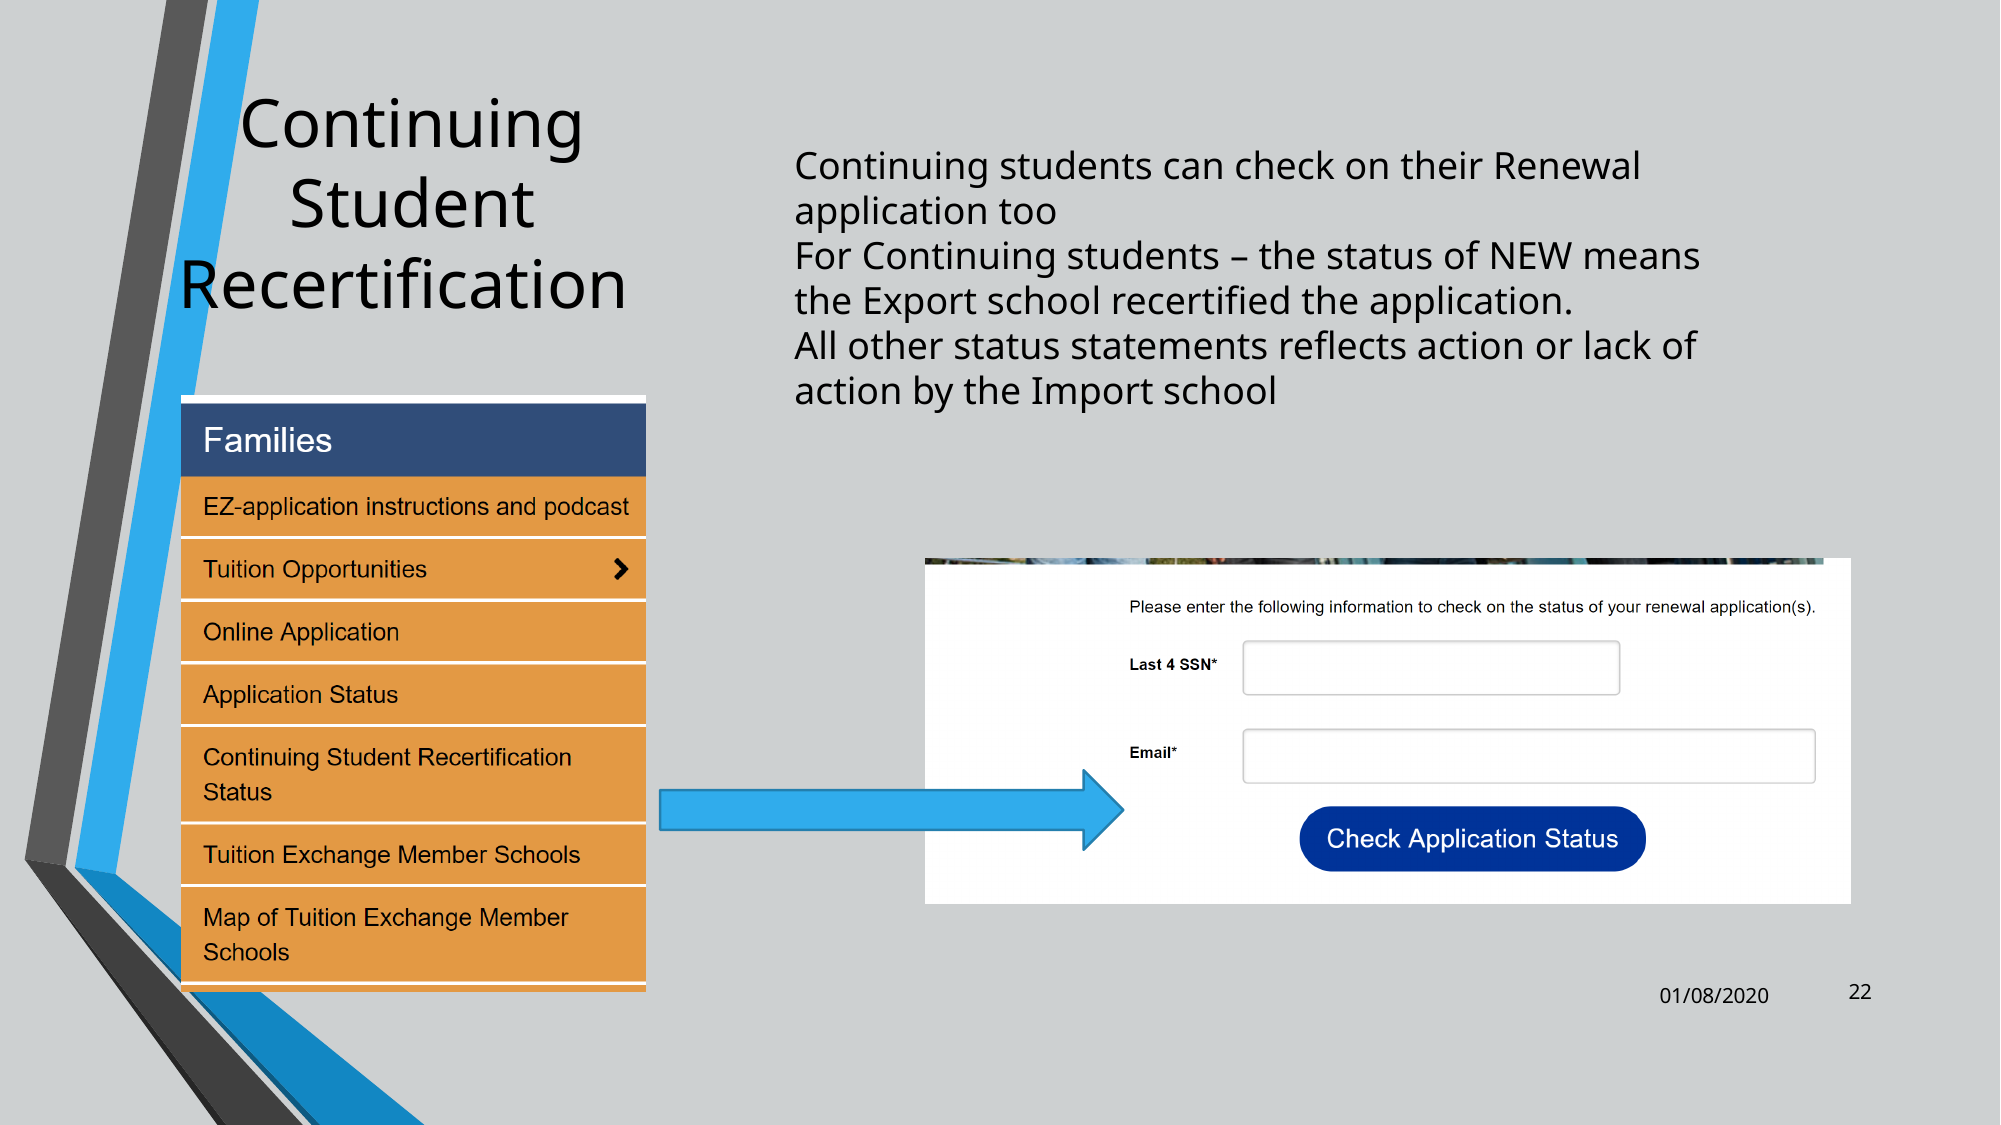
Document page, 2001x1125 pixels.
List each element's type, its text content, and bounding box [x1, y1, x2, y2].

title Continuing Student Recertification [132, 73, 693, 330]
text_box Continuing students can check on their Renewal application too For Continuing students – the status of NEW means the Export school recertified the application. All other status statements reflects action or lack of action by the Import school [779, 134, 1736, 420]
slide_number 22 [1796, 962, 1887, 1023]
picture [925, 558, 1851, 904]
text_box [658, 788, 925, 832]
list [181, 395, 646, 992]
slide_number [1596, 965, 1784, 1025]
